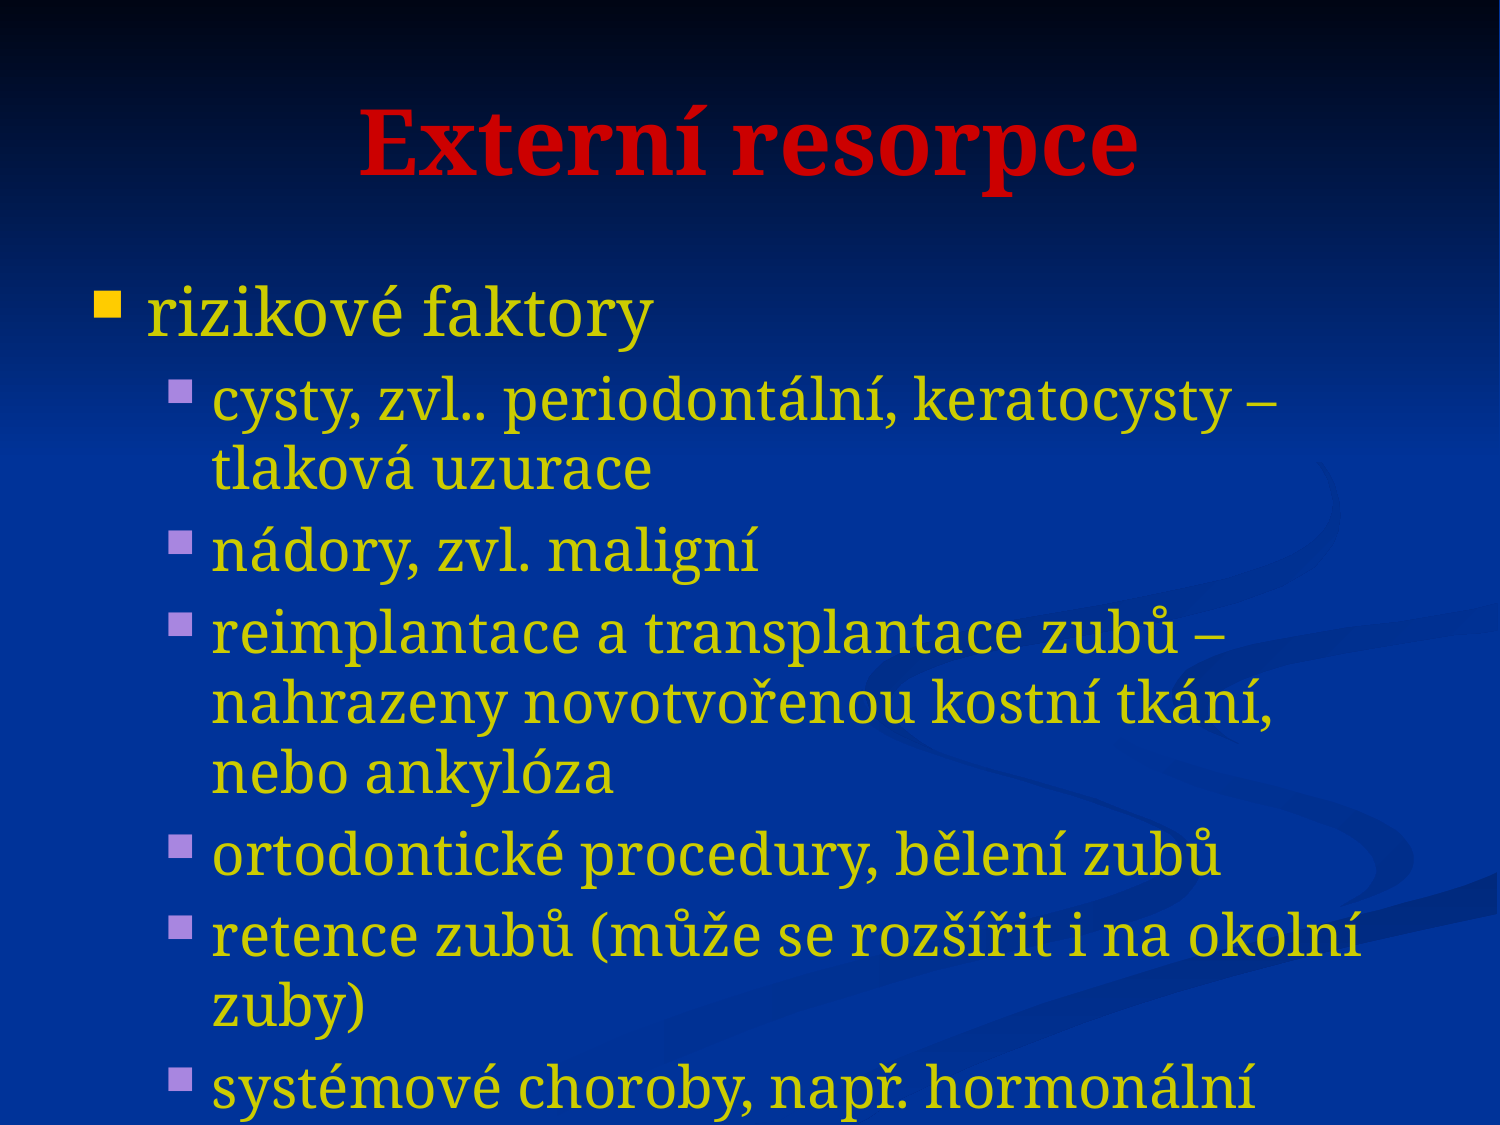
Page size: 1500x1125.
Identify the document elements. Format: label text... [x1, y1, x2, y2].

title Externí resorpce [75, 45, 1425, 233]
list rizikové faktory cysty, zvl.. periodontální, keratocysty – tlaková uzurace nádory, zvl. maligní reimplantace a transplantace zubů – nahrazeny novotvořenou kostní tkání, nebo ankylóza ortodontické procedury, bělení zubů retence zubů (může se rozšířit i na okolní zuby) systémové choroby, např. hormonální dysbalance [75, 262, 1425, 1005]
